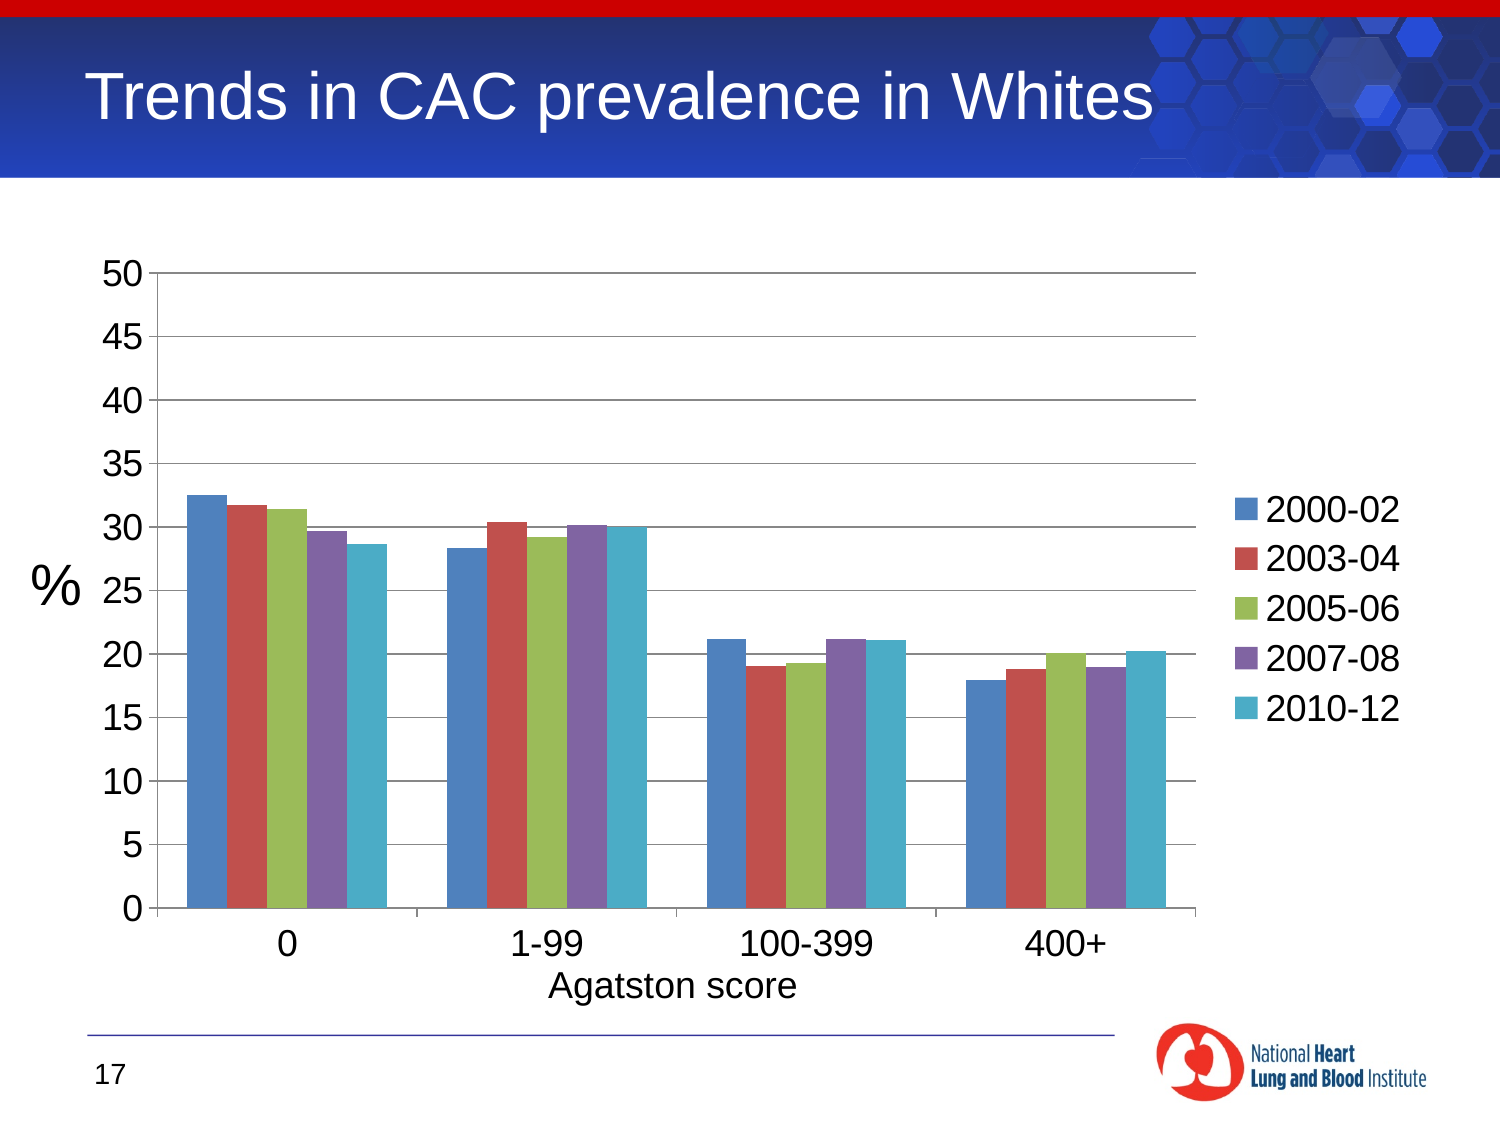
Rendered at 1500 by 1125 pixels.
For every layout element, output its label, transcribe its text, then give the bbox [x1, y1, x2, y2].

text_box Agatston score [533, 989, 813, 1014]
title Trends in CAC prevalence in Whites [68, 23, 1431, 163]
chart [74, 236, 1426, 980]
picture [0, 18, 1500, 178]
slide_number 17 [78, 1047, 176, 1110]
text_box % [15, 539, 69, 625]
picture [1154, 1017, 1432, 1103]
